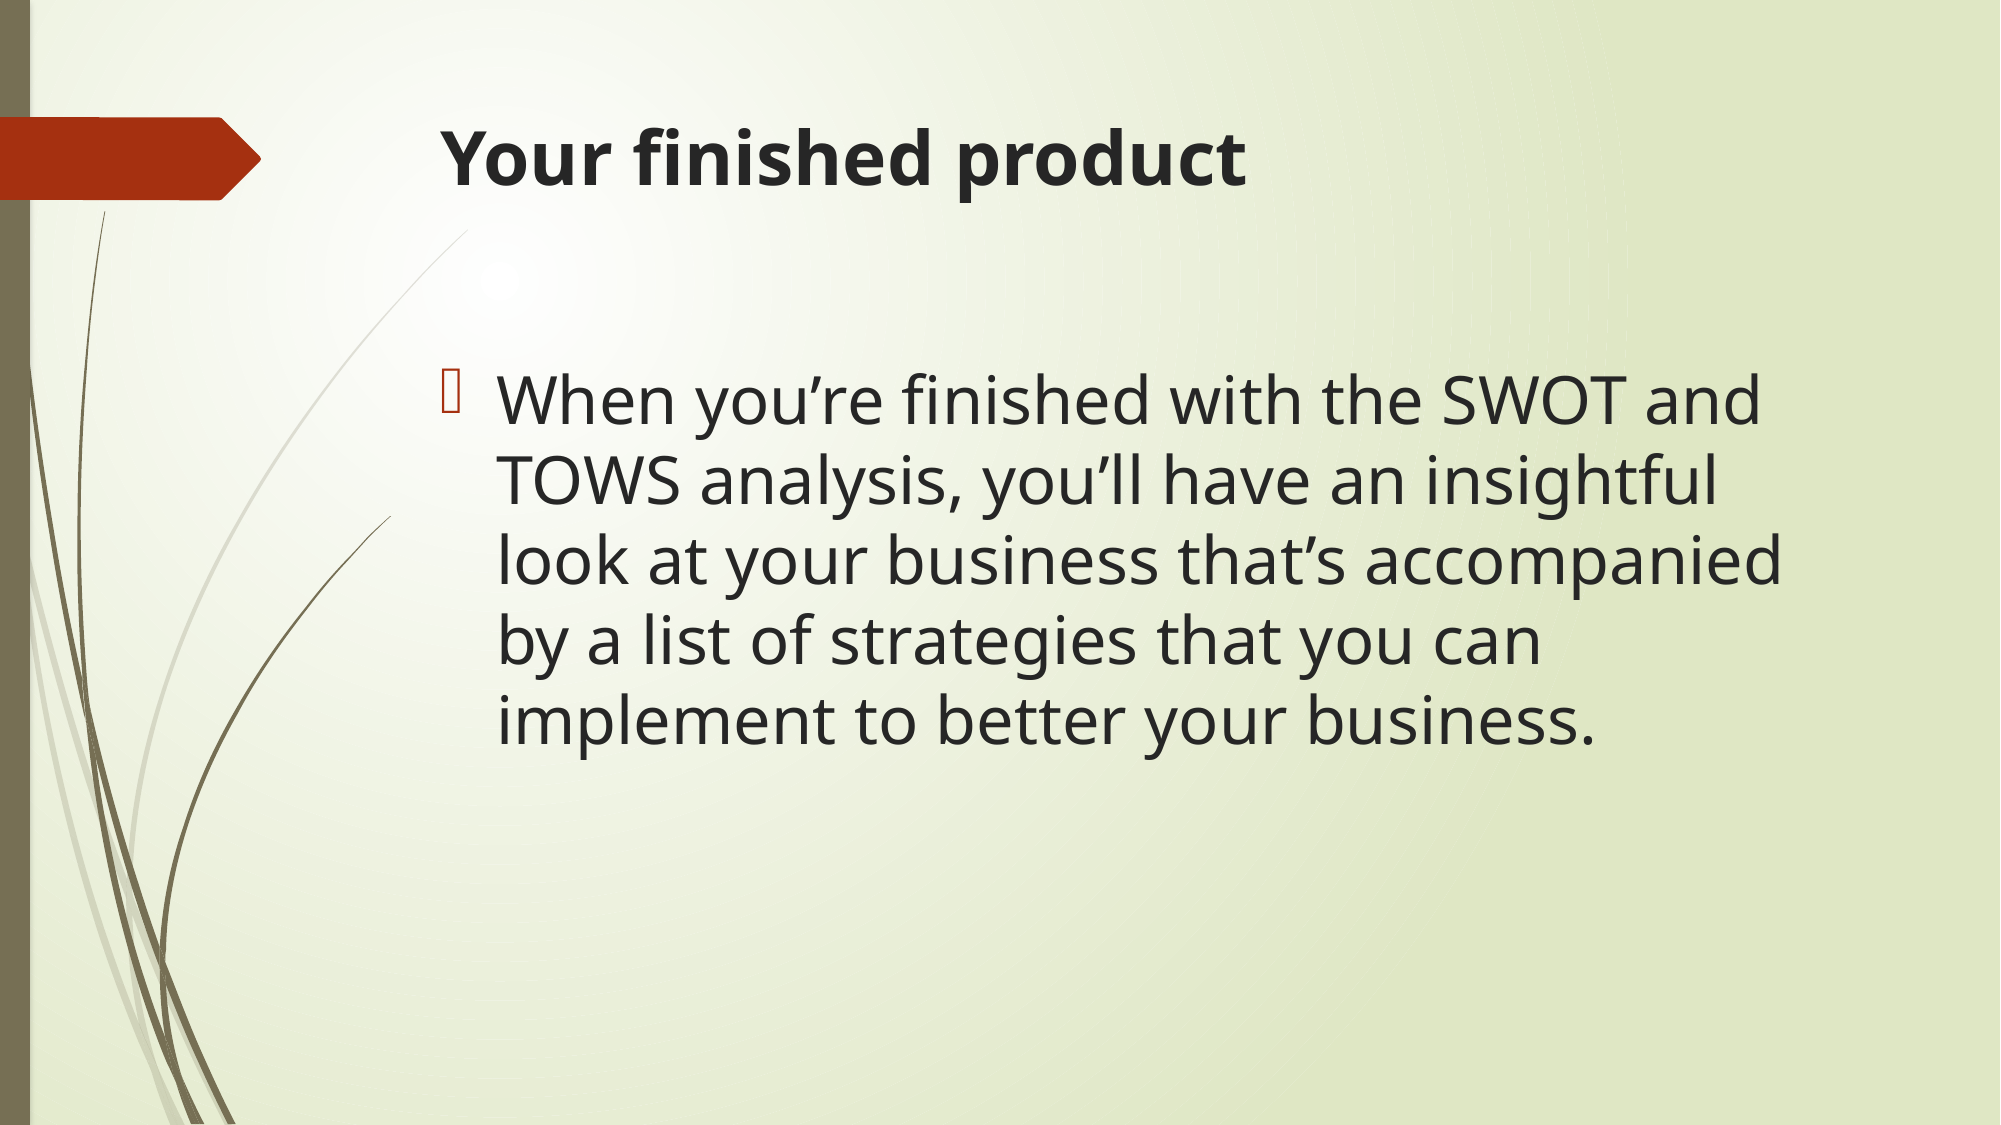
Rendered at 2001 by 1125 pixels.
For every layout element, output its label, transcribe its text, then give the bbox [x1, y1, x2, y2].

list When you’re finished with the SWOT and TOWS analysis, you’ll have an insightful look at your business that’s accompanied by a list of strategies that you can implement to better your business. [424, 350, 1888, 970]
title Your finished product [425, 102, 1888, 313]
